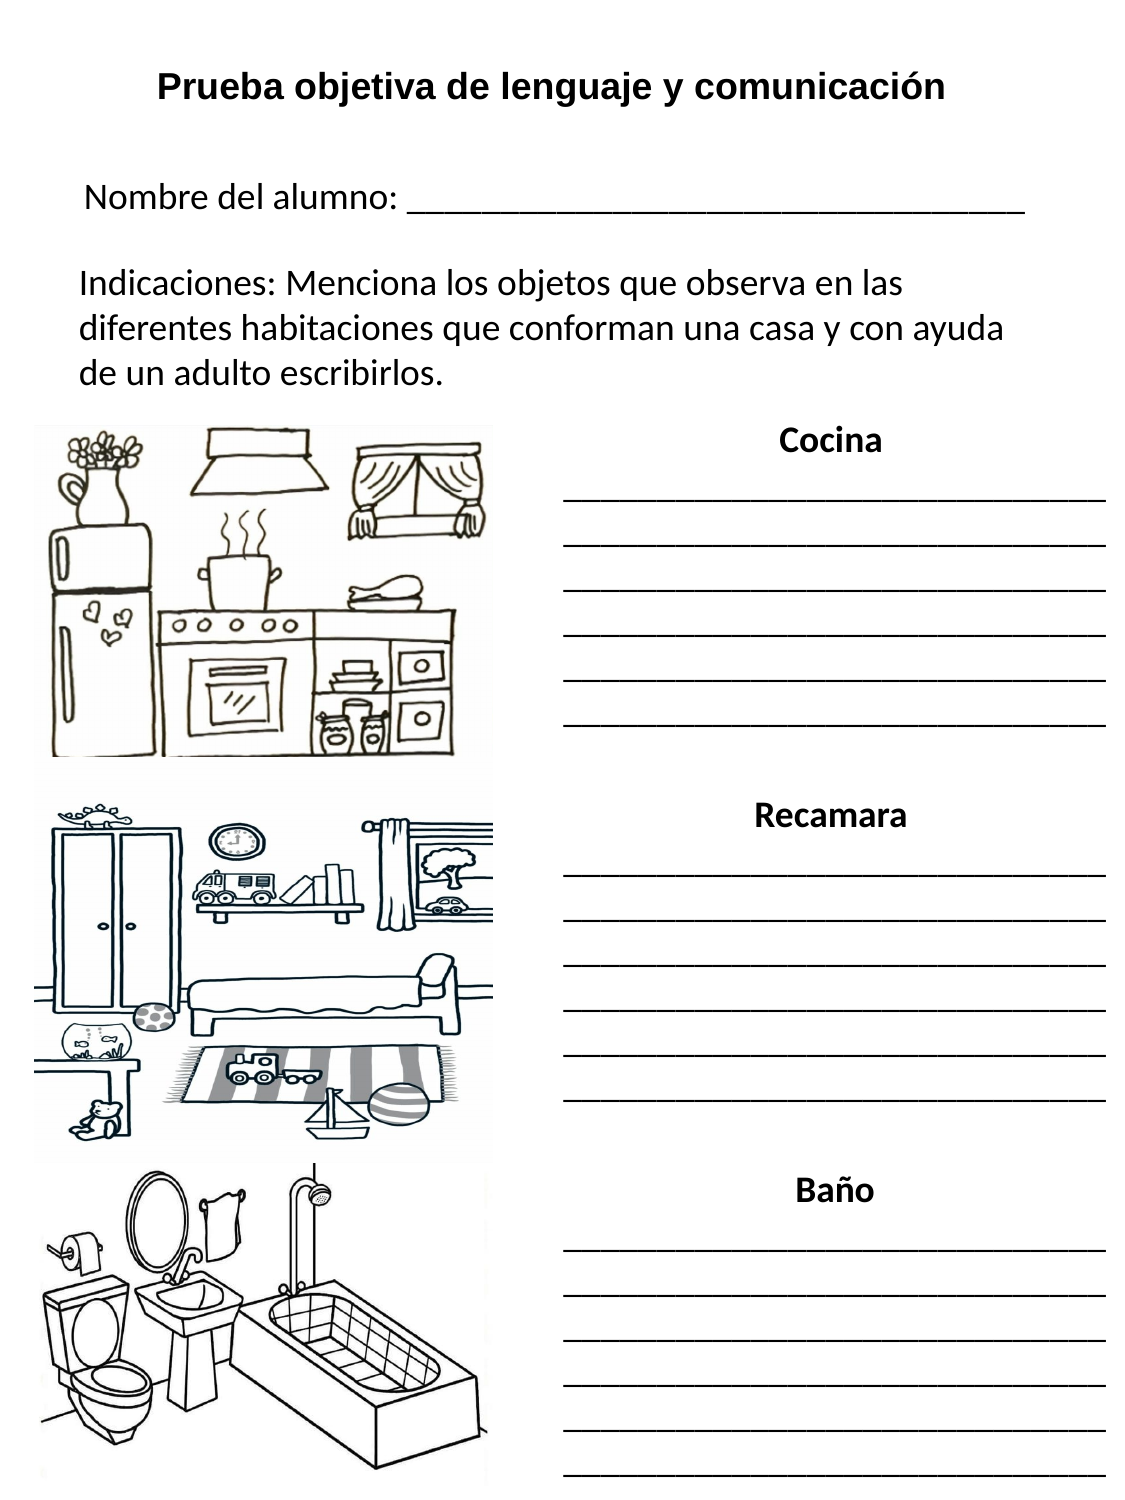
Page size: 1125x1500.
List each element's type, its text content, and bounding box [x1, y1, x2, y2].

text_box Indicaciones: Menciona los objetos que observa en las diferentes habitaciones que conforman una casa y con ayuda de un adulto escribirlos. [63, 250, 1047, 401]
text_box Prueba objetiva de lenguaje y comunicación [141, 55, 983, 115]
text_box Cocina _____________________________ _____________________________ _____________________________ _____________________________ _____________________________ _____________________________ [548, 407, 1122, 738]
text_box Baño _____________________________ _____________________________ _____________________________ _____________________________ _____________________________ _____________________________ [548, 1157, 1122, 1488]
text_box Recamara _____________________________ _____________________________ _____________________________ _____________________________ _____________________________ _____________________________ [548, 782, 1122, 1113]
picture [34, 425, 493, 1500]
text_box Nombre del alumno: _________________________________ [69, 164, 1041, 225]
